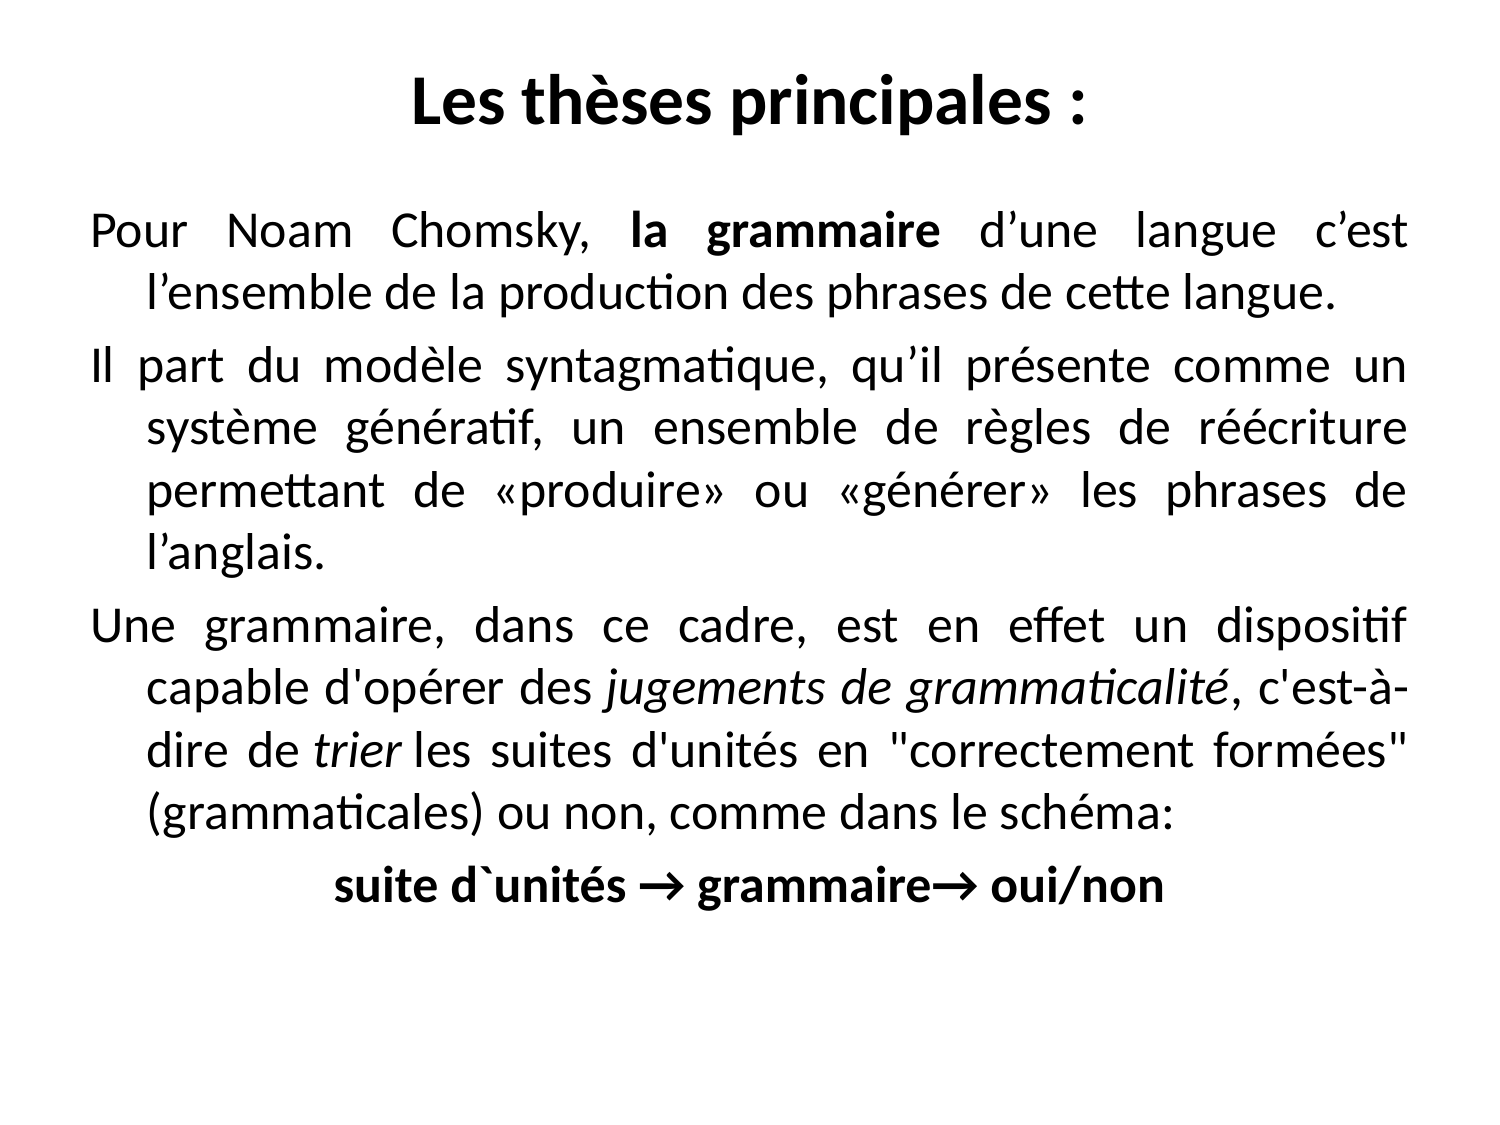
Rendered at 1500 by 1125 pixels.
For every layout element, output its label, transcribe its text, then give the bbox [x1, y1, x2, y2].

list Pour Noam Chomsky, la grammaire d’une langue c’est l’ensemble de la production des phrases de cette langue. Il part du modèle syntagmatique, qu’il présente comme un système génératif, un ensemble de règles de réécriture permettant de «produire» ou «générer» les phrases de l’anglais. Une grammaire, dans ce cadre, est en effet un dispositif capable d'opérer des jugements de grammaticalité, c'est-à-dire de trier les suites d'unités en "correctement formées" (grammaticales) ou non, comme dans le schéma: suite d`unités → grammaire→ oui/non [75, 187, 1425, 1005]
title Les thèses principales : [75, 45, 1425, 187]
